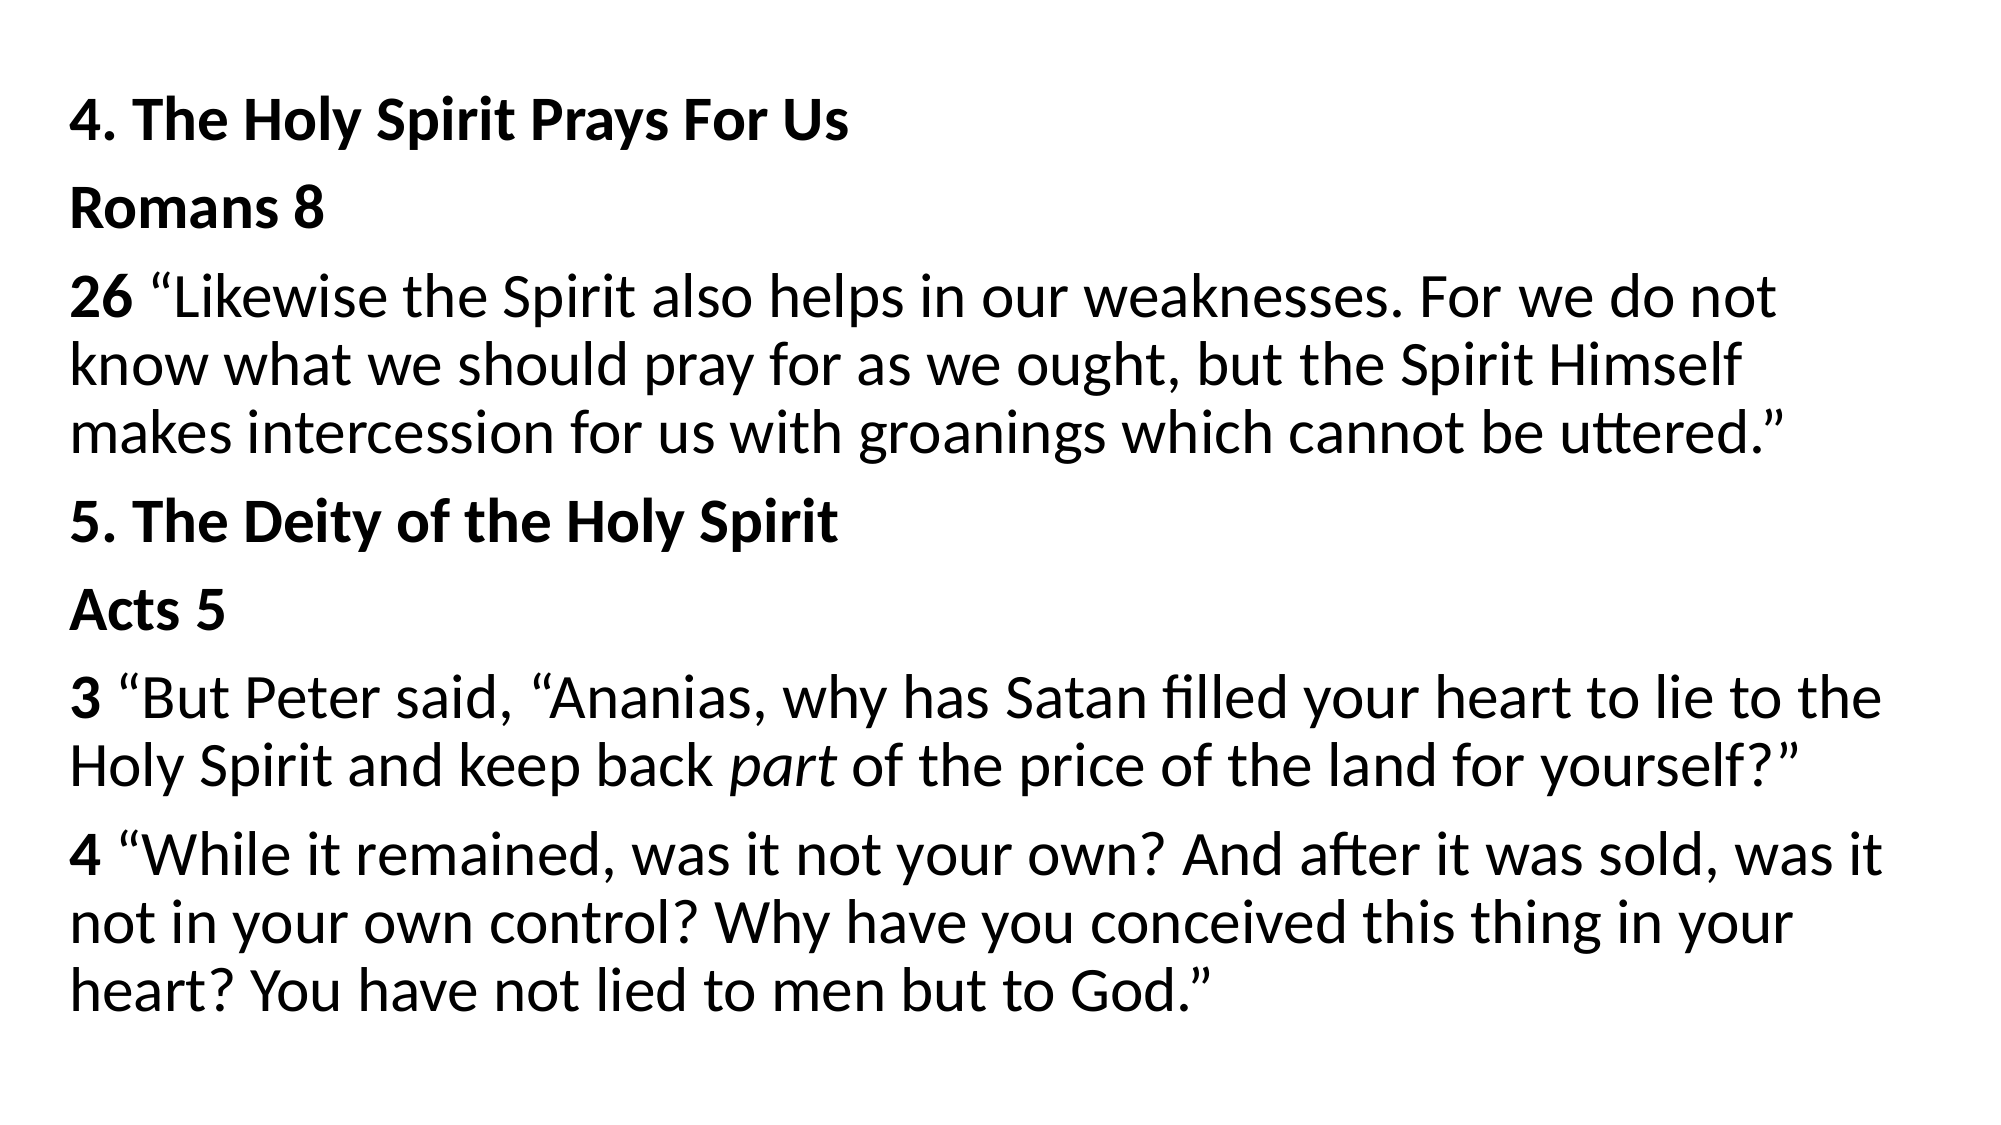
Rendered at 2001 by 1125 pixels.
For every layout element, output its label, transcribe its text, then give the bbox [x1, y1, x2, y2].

list 4. The Holy Spirit Prays For Us Romans 8 26 “Likewise the Spirit also helps in our weaknesses. For we do not know what we should pray for as we ought, but the Spirit Himself makes intercession for us with groanings which cannot be uttered.” 5. The Deity of the Holy Spirit Acts 5 3 “But Peter said, “Ananias, why has Satan filled your heart to lie to the Holy Spirit and keep back part of the price of the land for yourself?” 4 “While it remained, was it not your own? And after it was sold, was it not in your own control? Why have you conceived this thing in your heart? You have not lied to men but to God.” [54, 78, 1909, 1065]
